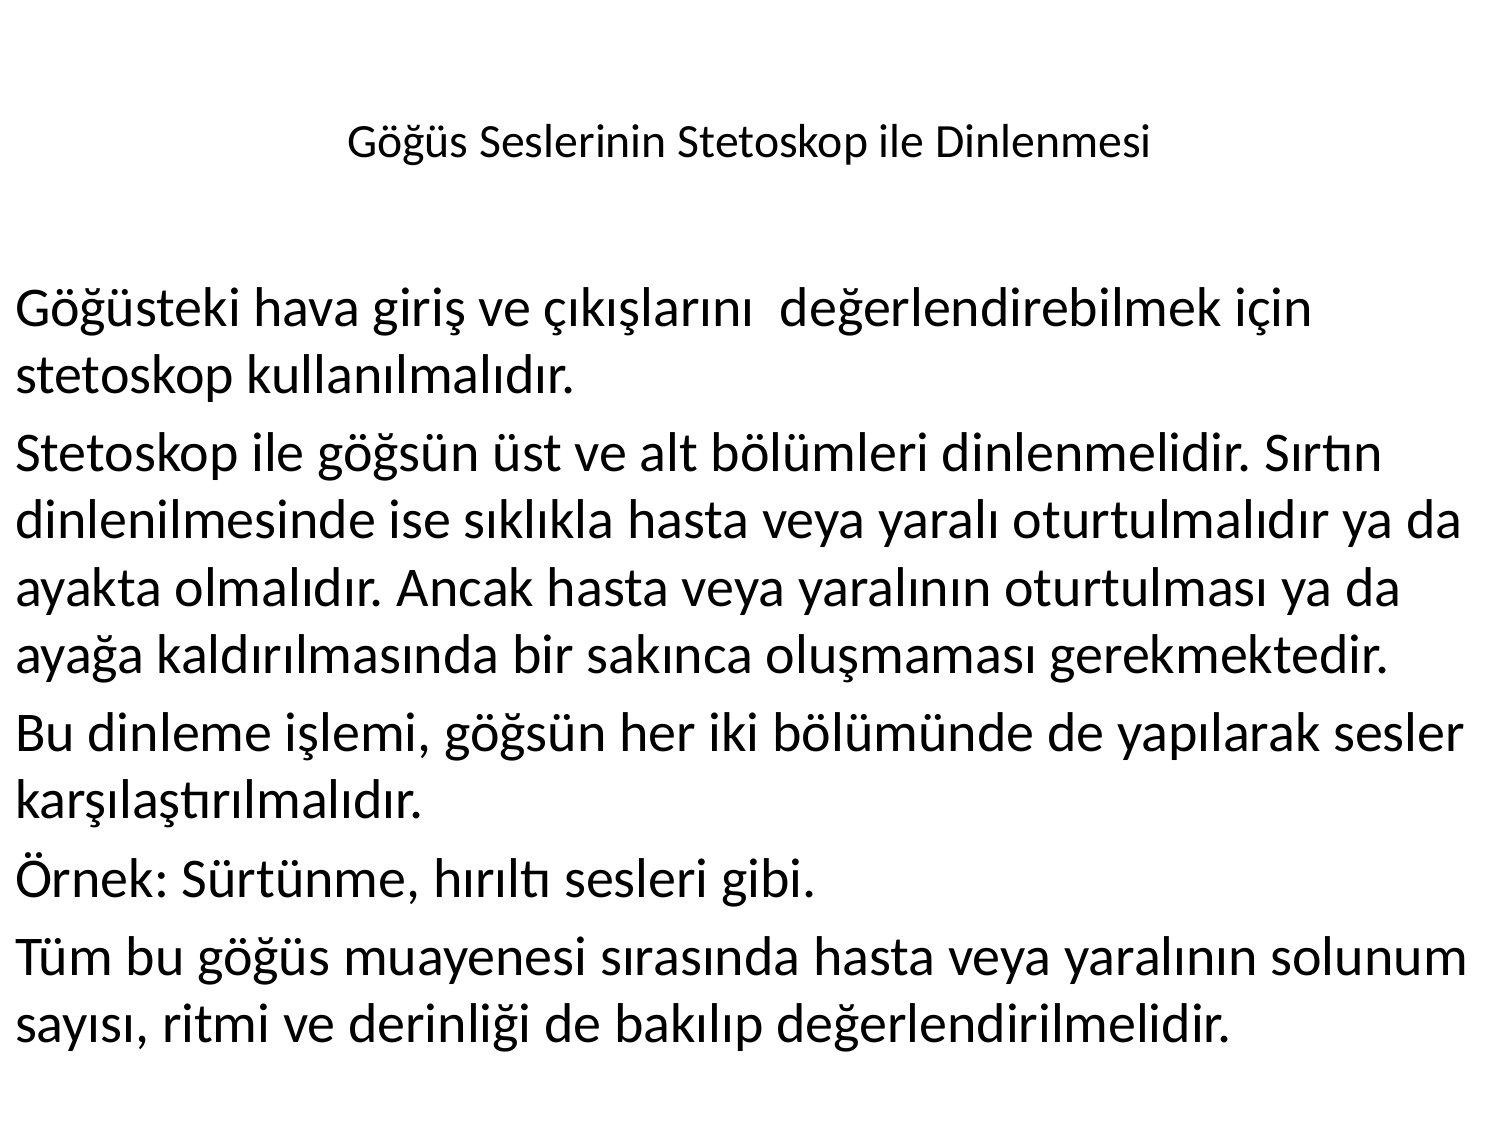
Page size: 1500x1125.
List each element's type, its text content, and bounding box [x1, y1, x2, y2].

title Göğüs Seslerinin Stetoskop ile Dinlenmesi [75, 45, 1425, 233]
list Göğüsteki hava giriş ve çıkışlarını değerlendirebilmek için stetoskop kullanılmalıdır. Stetoskop ile göğsün üst ve alt bölümleri dinlenmelidir. Sırtın dinlenilmesinde ise sıklıkla hasta veya yaralı oturtulmalıdır ya da ayakta olmalıdır. Ancak hasta veya yaralının oturtulması ya da ayağa kaldırılmasında bir sakınca oluşmaması gerekmektedir. Bu dinleme işlemi, göğsün her iki bölümünde de yapılarak sesler karşılaştırılmalıdır. Örnek: Sürtünme, hırıltı sesleri gibi. Tüm bu göğüs muayenesi sırasında hasta veya yaralının solunum sayısı, ritmi ve derinliği de bakılıp değerlendirilmelidir. [0, 262, 1500, 1125]
